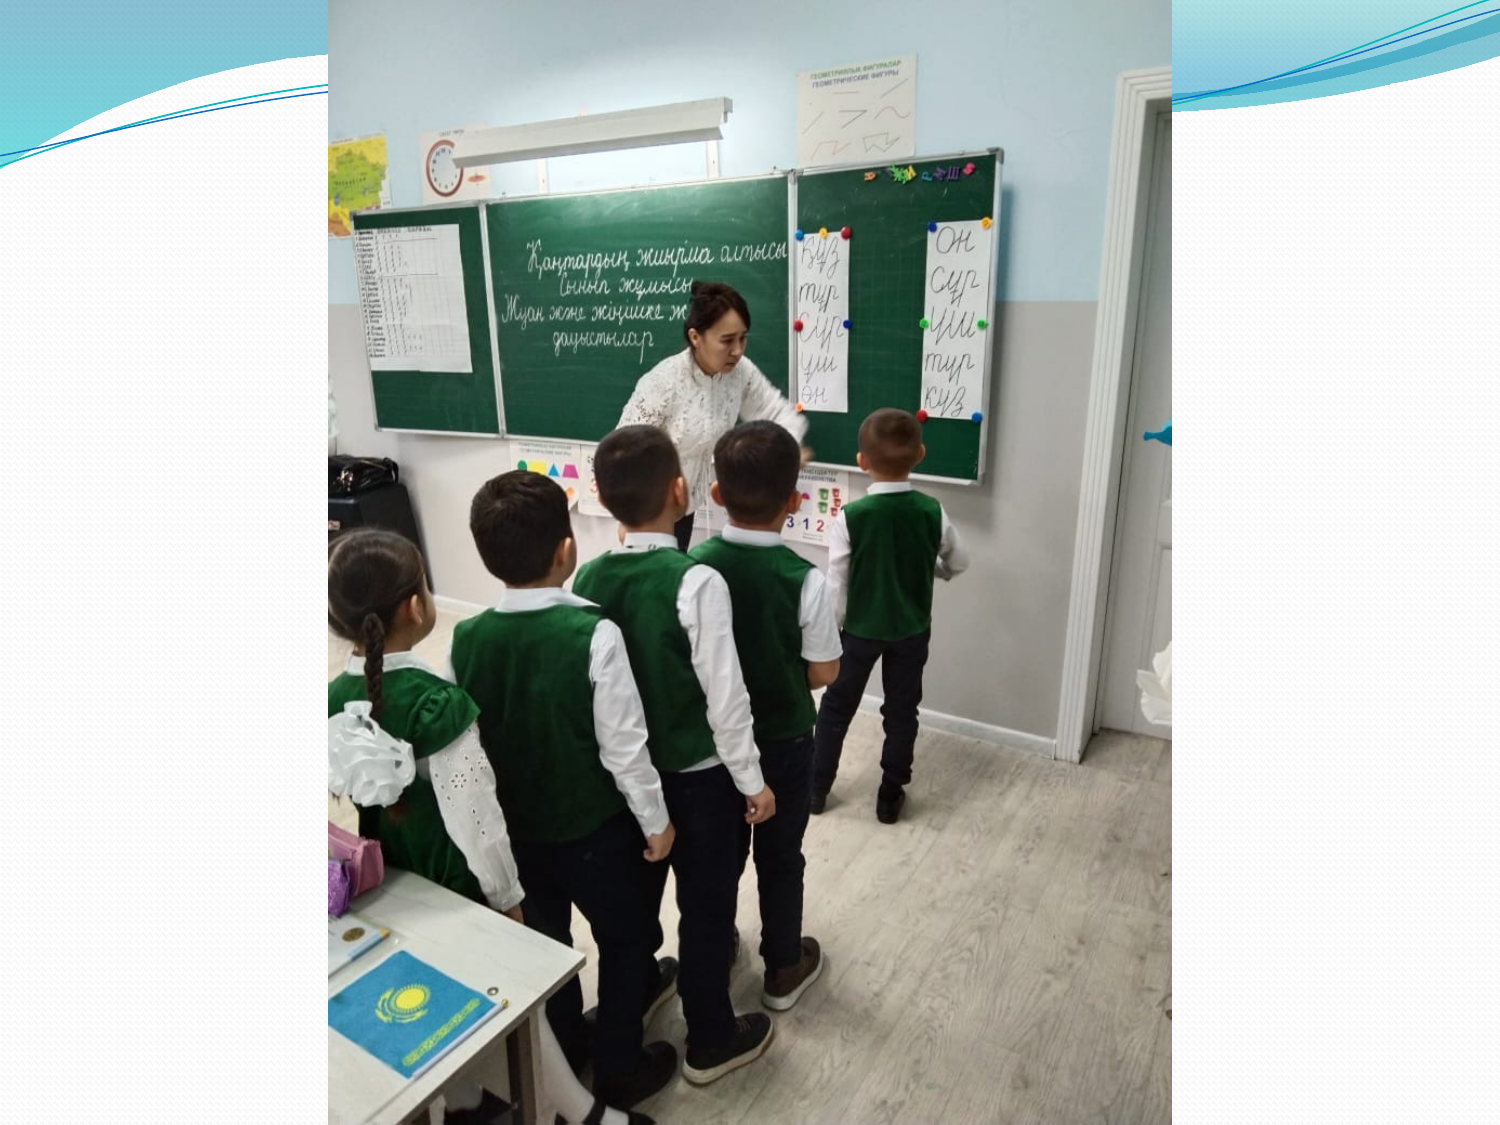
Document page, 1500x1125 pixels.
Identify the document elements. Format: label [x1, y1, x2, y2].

picture [327, 0, 1173, 1125]
